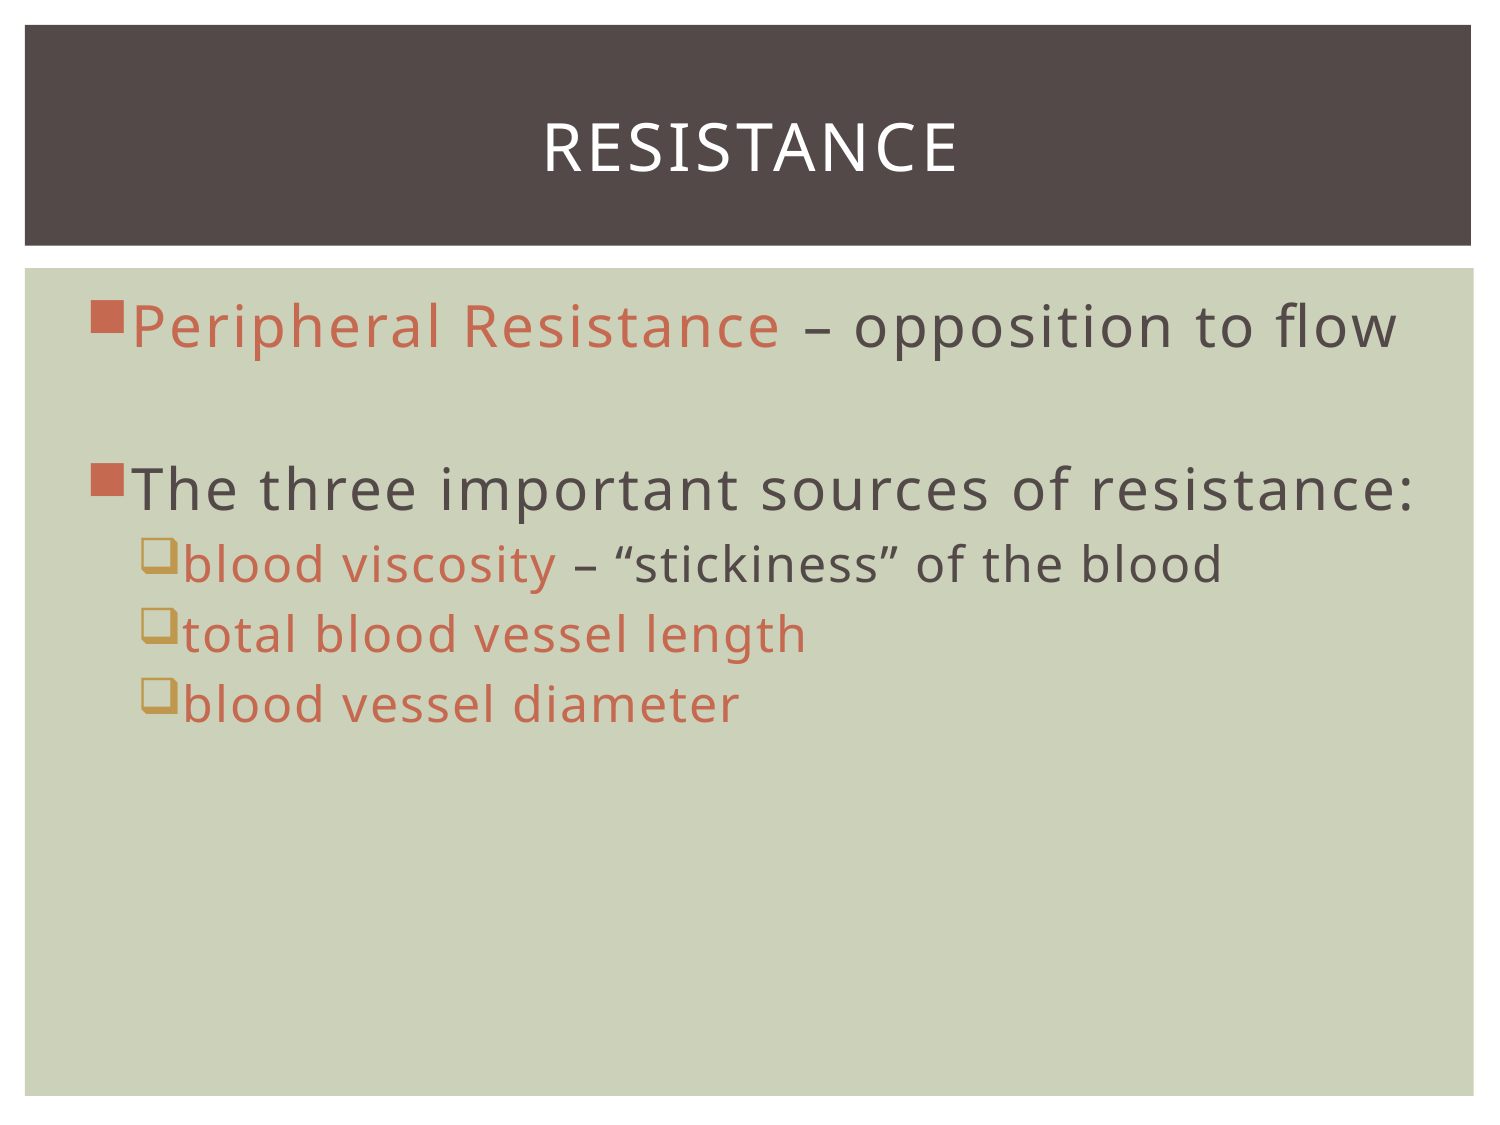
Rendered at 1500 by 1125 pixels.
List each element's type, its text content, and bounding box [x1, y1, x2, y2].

title Resistance [62, 58, 1438, 232]
list Peripheral Resistance – opposition to flow The three important sources of resistance: blood viscosity – “stickiness” of the blood total blood vessel length blood vessel diameter [62, 281, 1442, 1005]
